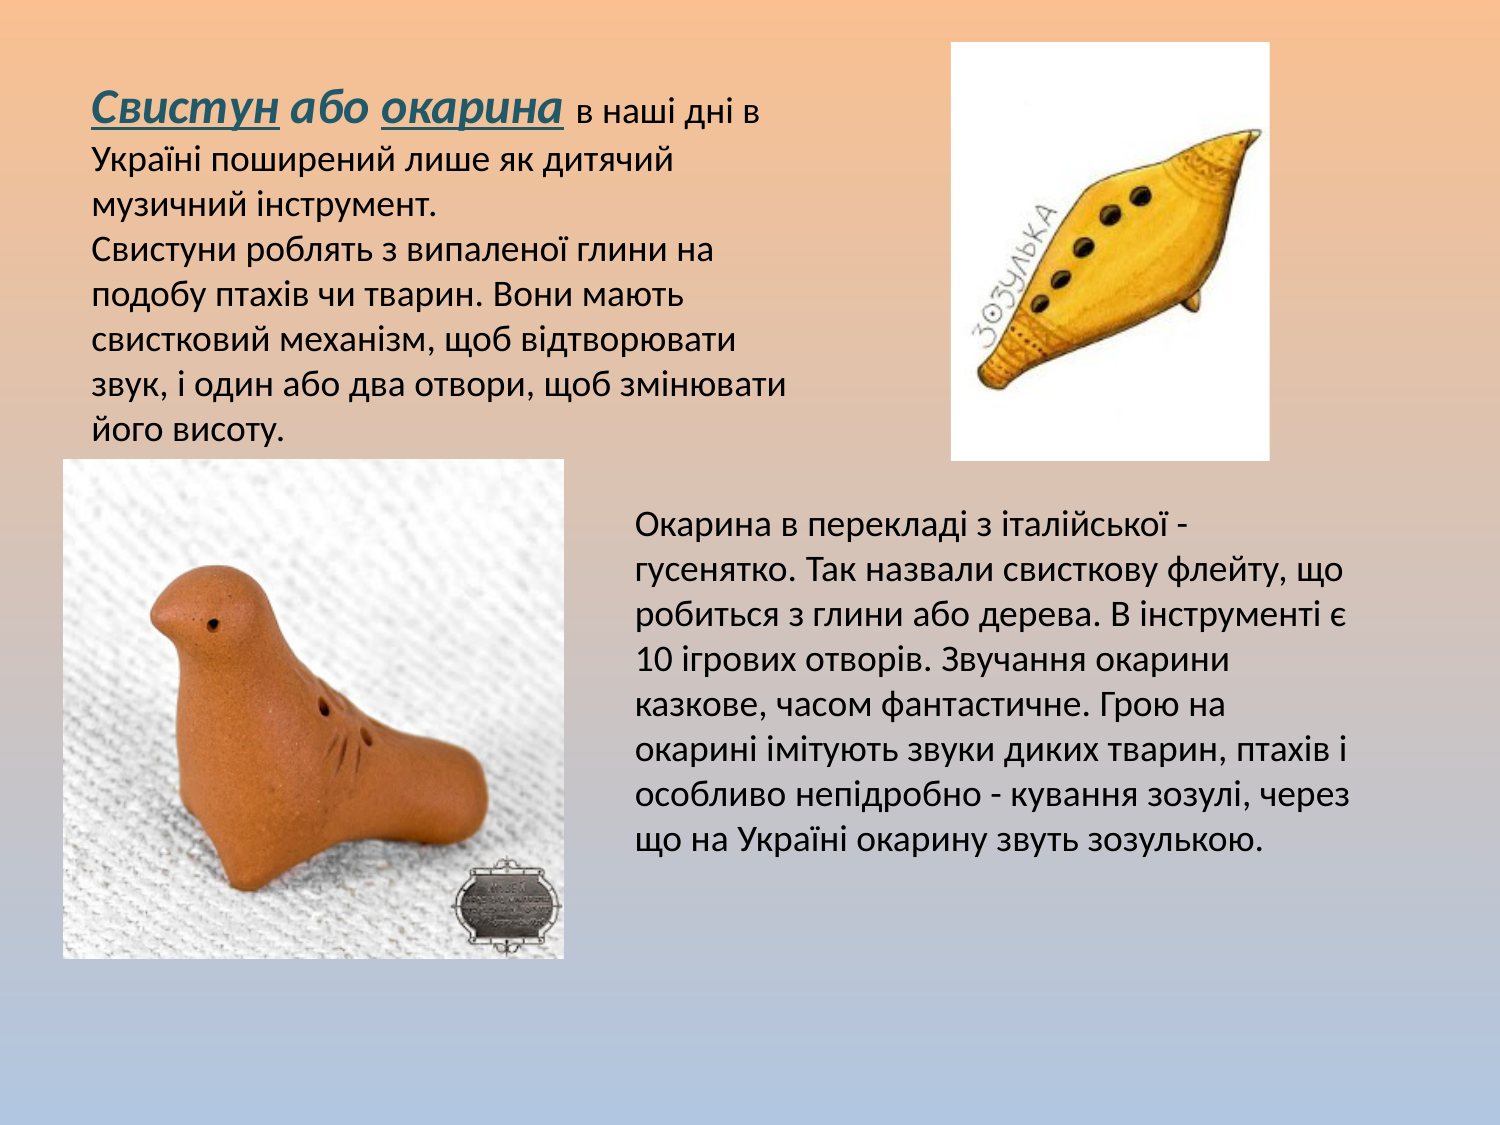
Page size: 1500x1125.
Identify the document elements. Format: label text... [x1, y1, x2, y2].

text_box Свистун або окарина в наші дні в Україні поширений лише як дитячий музичний інструмент. Свистуни роблять з випаленої глини на подобу птахів чи тварин. Вони мають свистковий механізм, щоб відтворювати звук, і один або два отвори, щоб змінювати його висоту. [76, 66, 827, 457]
picture [950, 42, 1270, 461]
picture [63, 459, 565, 959]
text_box Окарина в перекладі з італійської - гусенятко. Так назвали свисткову флейту, що робиться з глини або дерева. В інструменті є 10 ігрових отворів. Звучання окарини казкове, часом фантастичне. Грою на окарині імітують звуки диких тварин, птахів і особливо непідробно - кування зозулі, через що на Україні окарину звуть зозулькою. [620, 491, 1370, 867]
